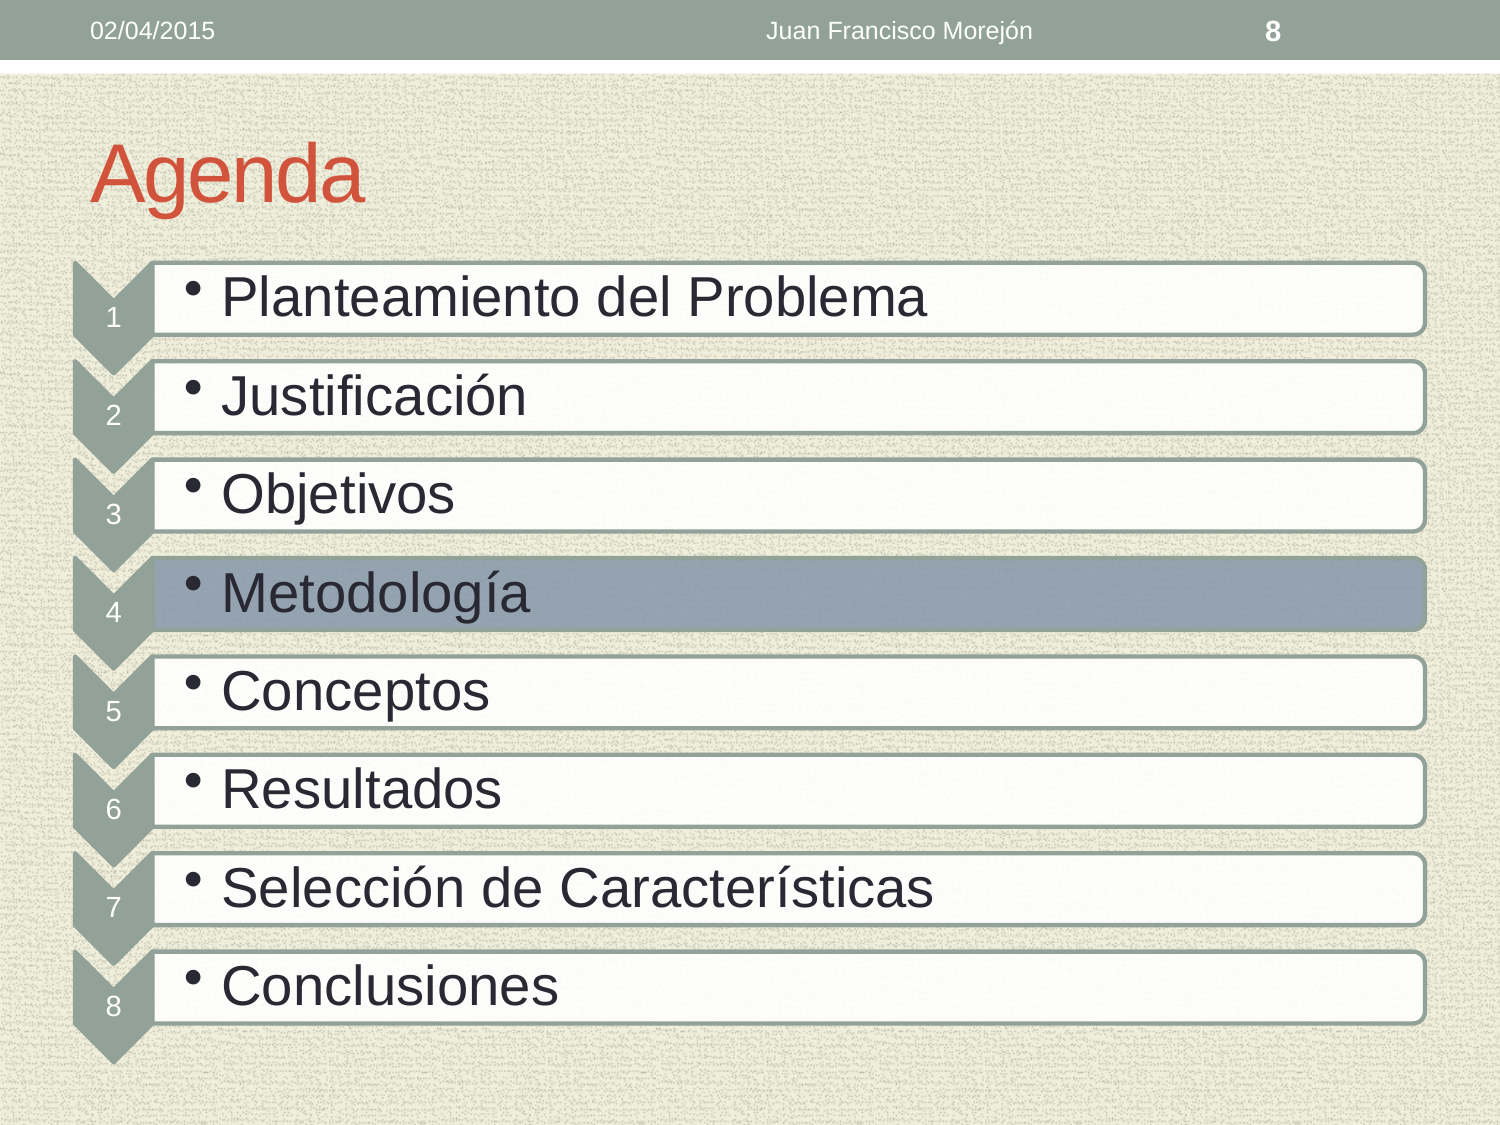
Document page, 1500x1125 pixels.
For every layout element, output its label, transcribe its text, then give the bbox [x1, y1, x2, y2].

title Agenda [75, 87, 1425, 250]
footer Juan Francisco Morejón [562, 3, 1238, 57]
slide_number 8 [1250, 3, 1425, 57]
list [74, 262, 1426, 1063]
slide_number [75, 3, 550, 57]
